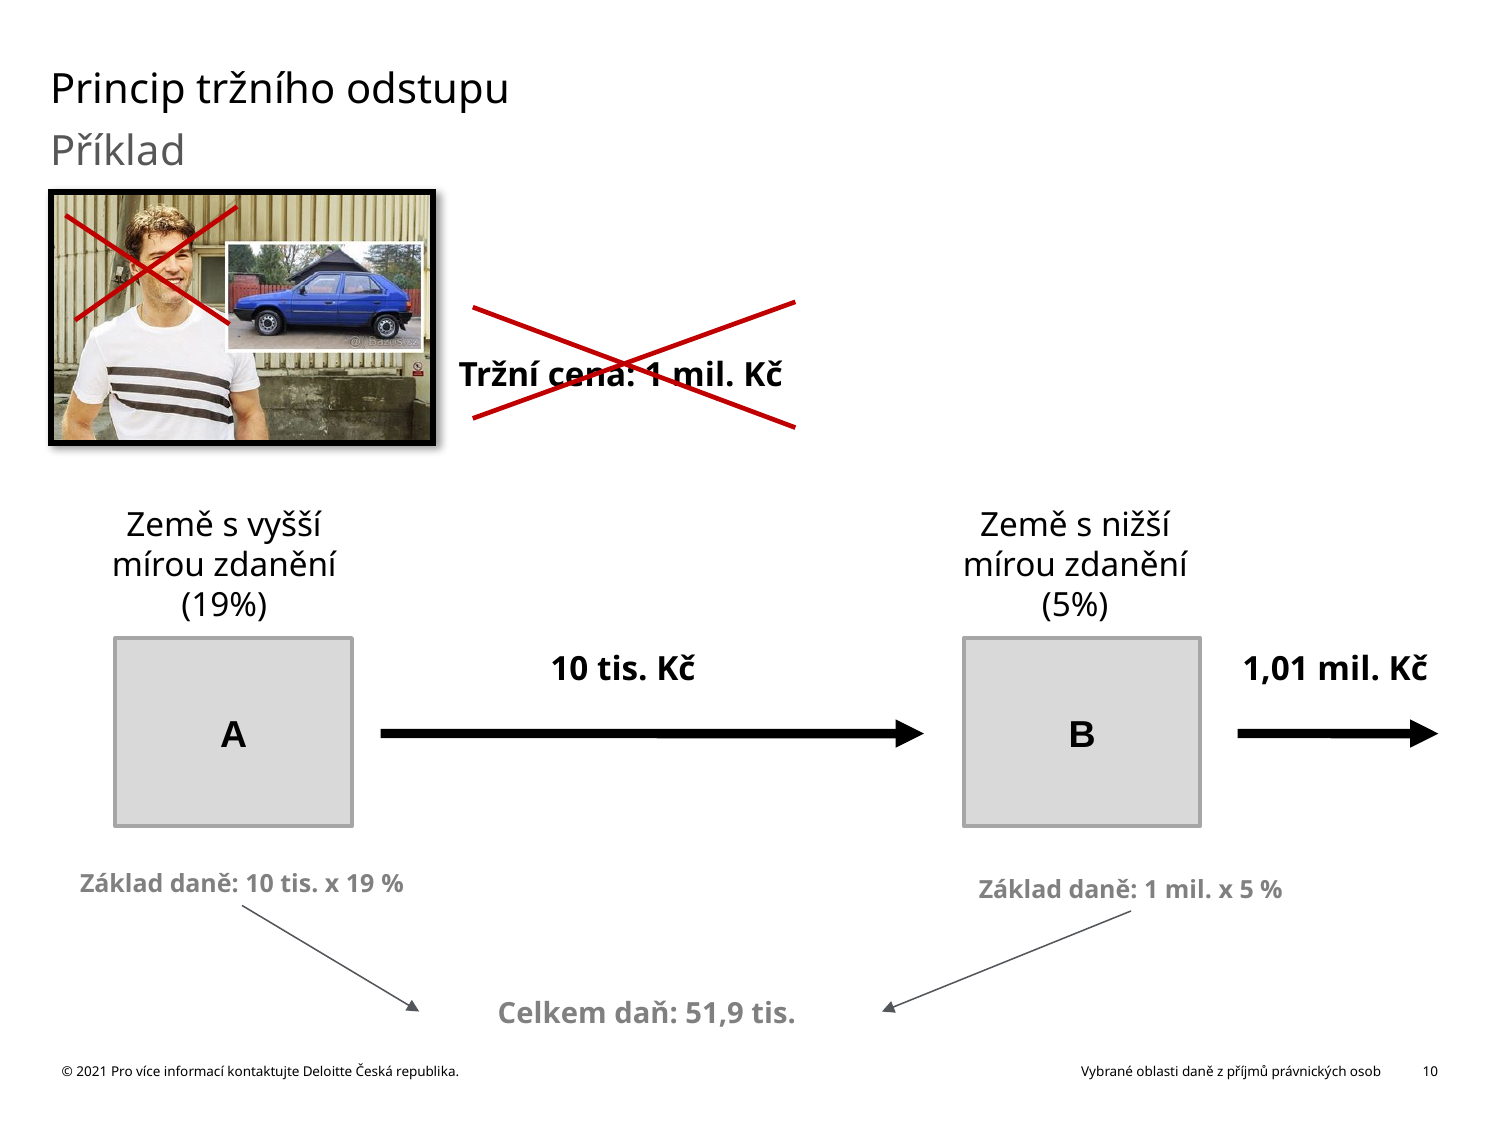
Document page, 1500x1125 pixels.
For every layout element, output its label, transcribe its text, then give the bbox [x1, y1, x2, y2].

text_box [881, 911, 1132, 1013]
text_box Tržní cena: 1 mil. Kč [447, 345, 900, 401]
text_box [241, 905, 420, 1013]
picture [53, 194, 431, 441]
text_box [380, 727, 924, 740]
text_box Základ daně: 10 tis. x 19 % [0, 860, 512, 906]
text_box B [962, 636, 1202, 828]
text_box Celkem daň: 51,9 tis. [419, 986, 882, 1037]
text_box [74, 906, 738, 1053]
title Princip tržního odstupu [50, 67, 1450, 123]
text_box [1237, 727, 1439, 740]
text_box 1,01 mil. Kč [1206, 638, 1464, 695]
text_box Základ daně: 1 mil. x 5 % [899, 865, 1363, 911]
text_box 10 tis. Kč [368, 638, 877, 695]
text_box Země s vyšší mírou zdanění (19%) [63, 495, 386, 631]
text_box Země s nižší mírou zdanění (5%) [914, 495, 1236, 631]
text_box Příklad [50, 123, 1451, 278]
text_box A [113, 636, 354, 828]
text_box [74, 414, 738, 986]
